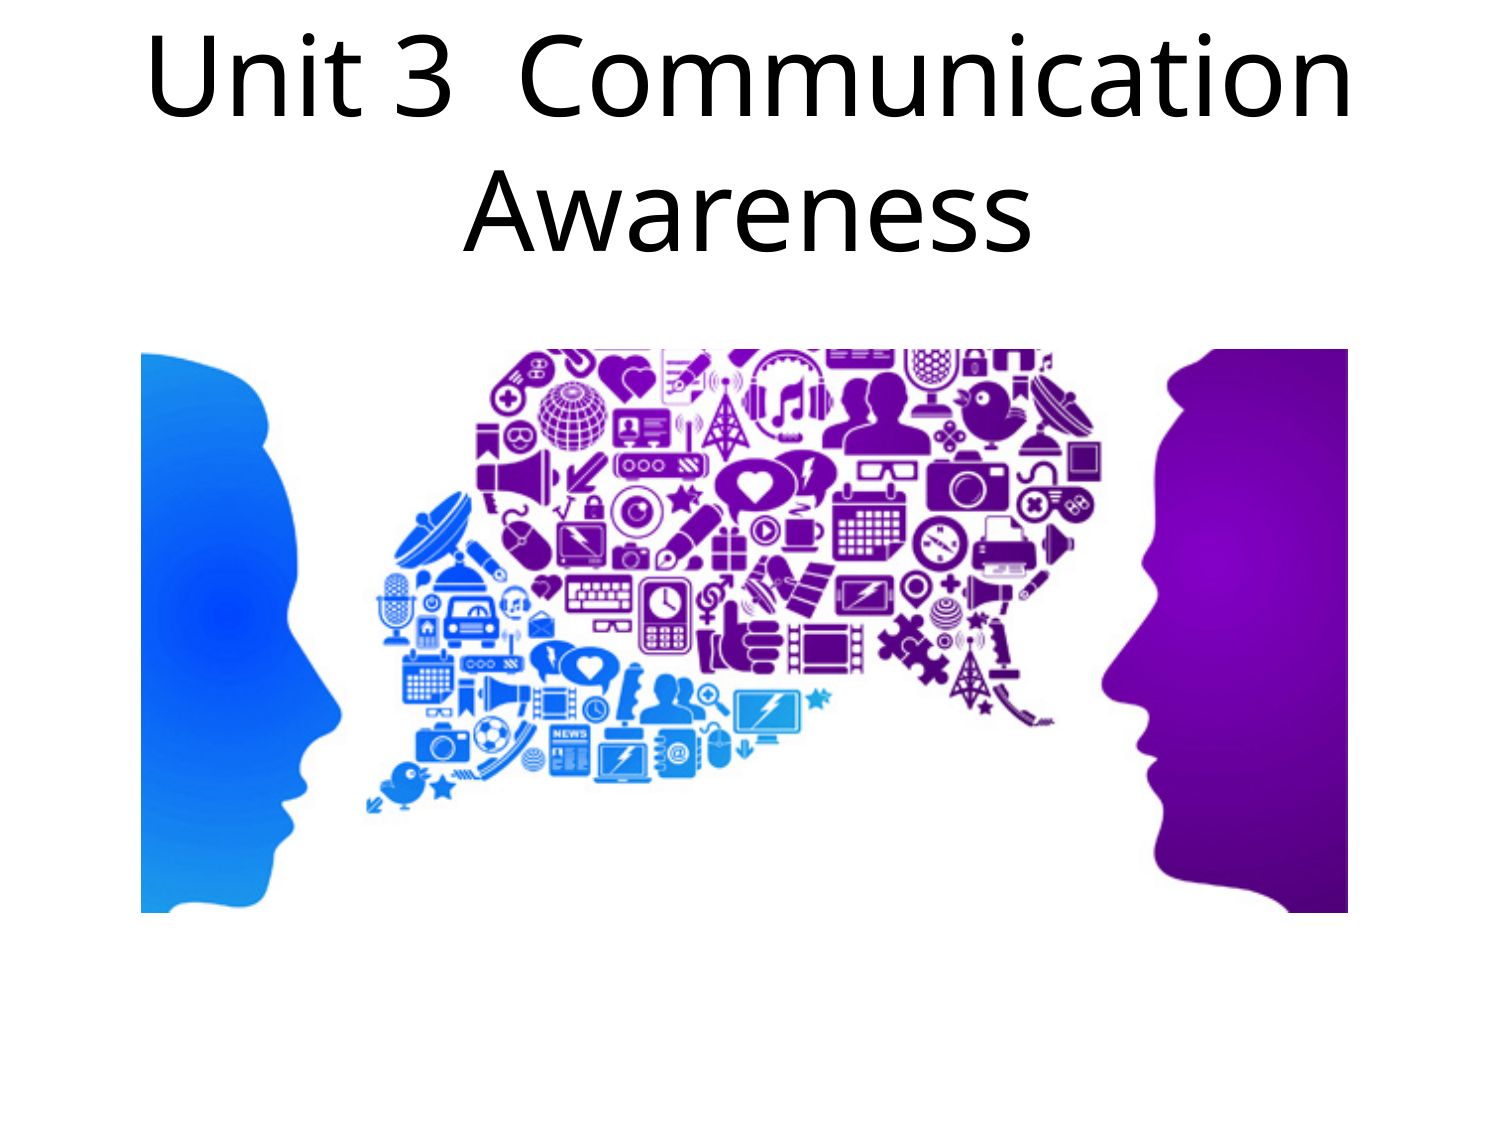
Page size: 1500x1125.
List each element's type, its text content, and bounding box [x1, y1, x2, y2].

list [141, 349, 1349, 913]
title Unit 3 Communication Awareness [74, 44, 1426, 233]
